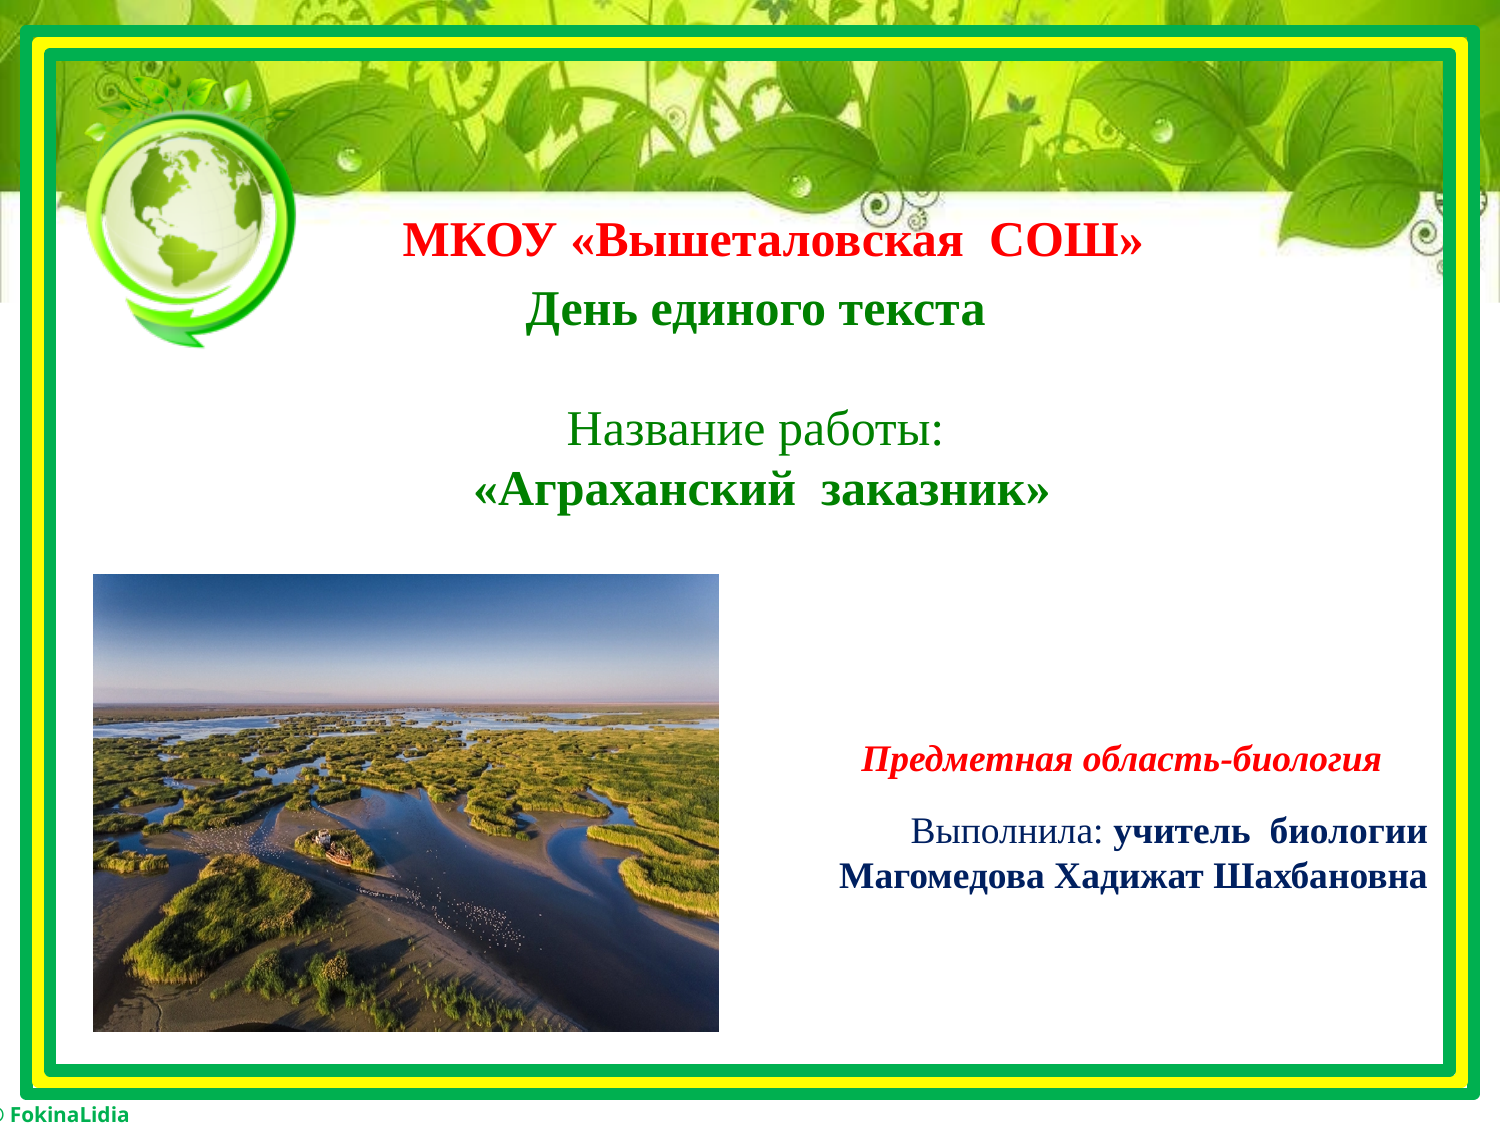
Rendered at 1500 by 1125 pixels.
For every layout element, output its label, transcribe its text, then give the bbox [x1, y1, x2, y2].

text_box Выполнила: учитель биологии Магомедова Хадижат Шахбановна [722, 798, 1443, 904]
text_box Предметная область-биология [846, 726, 1398, 787]
text_box МКОУ «Вышеталовская СОШ» [304, 199, 1243, 208]
picture [93, 573, 719, 1032]
text_box День единого текста Название работы: «Аграханский заказник» [100, 208, 1424, 523]
picture [38, 58, 1443, 357]
picture [0, 0, 1500, 302]
